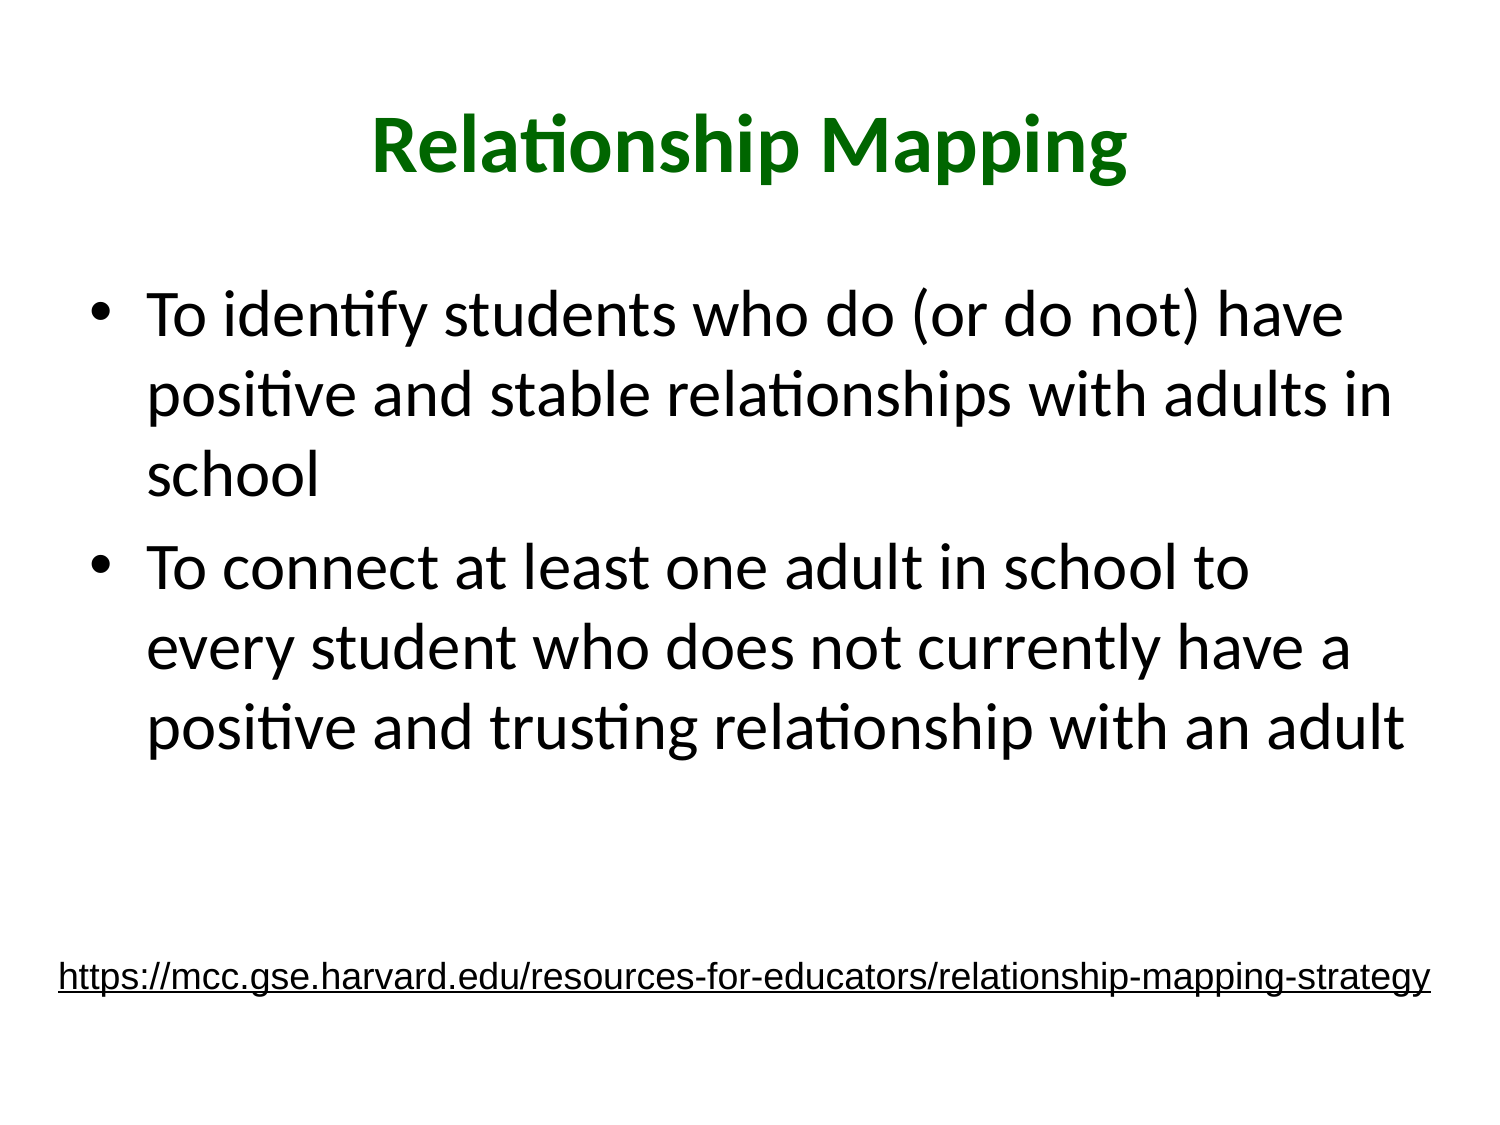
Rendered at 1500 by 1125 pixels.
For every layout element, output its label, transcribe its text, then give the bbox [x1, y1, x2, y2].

title Relationship Mapping [75, 45, 1425, 233]
text_box https://mcc.gse.harvard.edu/resources-for-educators/relationship-mapping-strategy [43, 944, 1457, 1004]
list To identify students who do (or do not) have positive and stable relationships with adults in school To connect at least one adult in school to every student who does not currently have a positive and trusting relationship with an adult [75, 262, 1425, 944]
